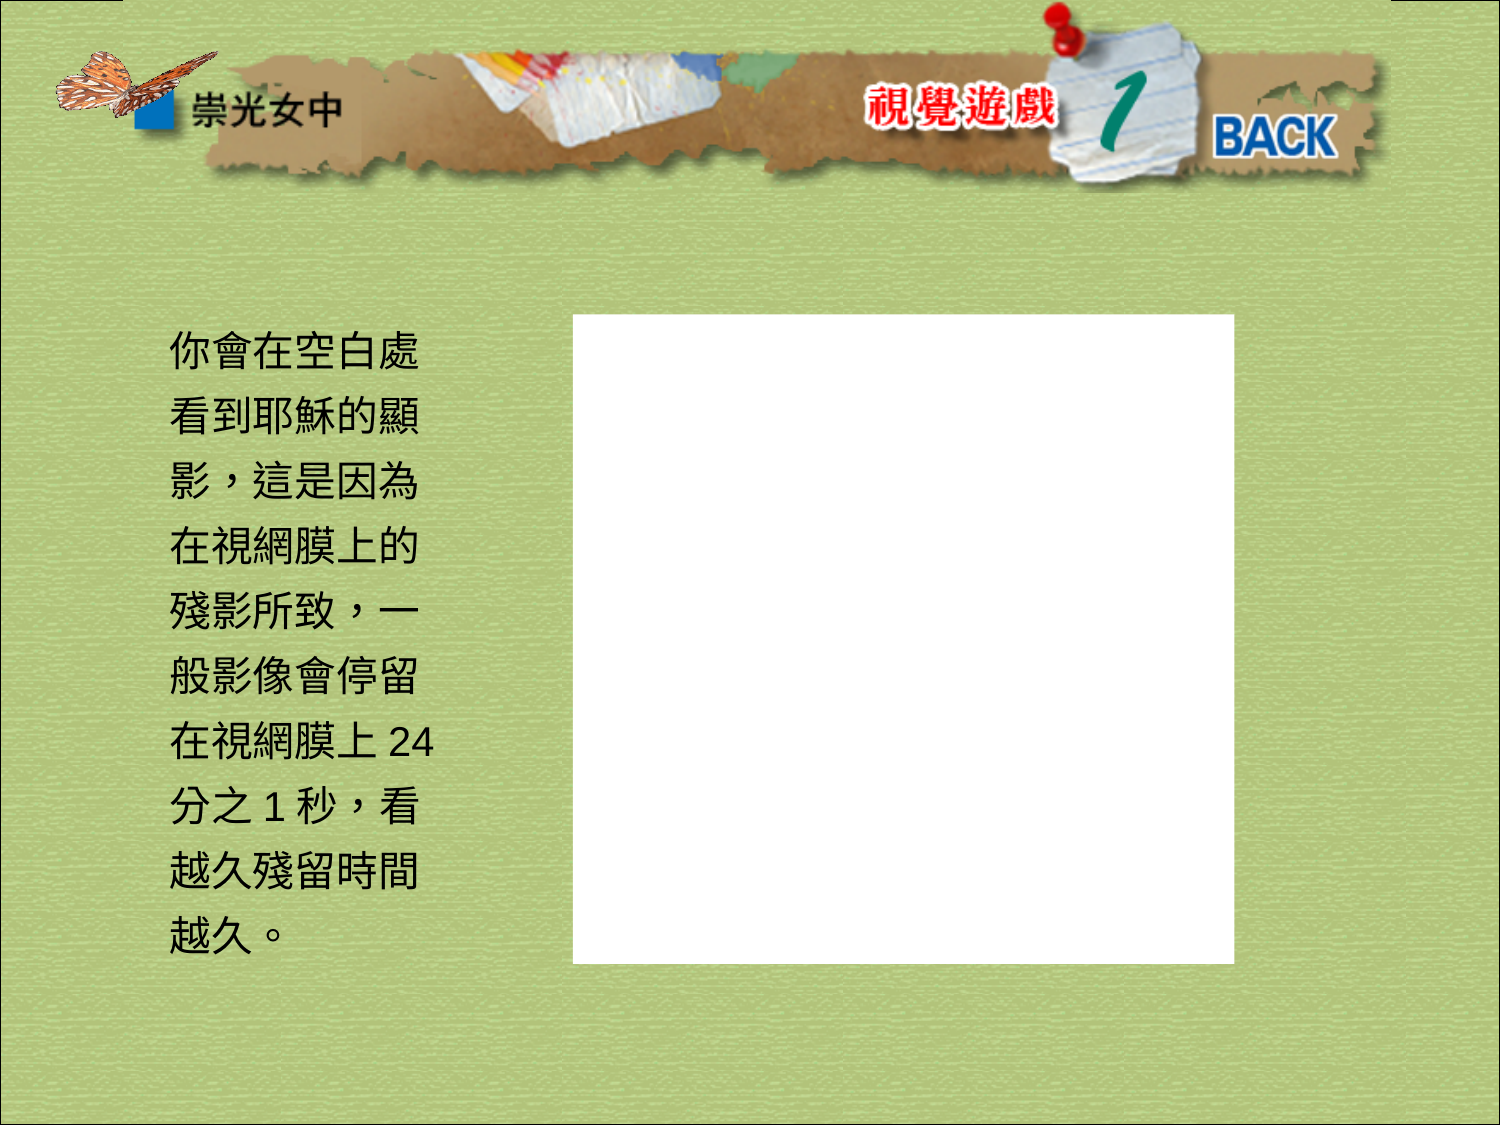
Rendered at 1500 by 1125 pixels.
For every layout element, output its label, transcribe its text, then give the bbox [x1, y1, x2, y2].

text_box 你會在空白處看到耶穌的顯影，這是因為在視網膜上的殘影所致，一般影像會停留在視網膜上24分之1秒，看越久殘留時間越久。 [154, 302, 455, 968]
text_box [572, 314, 1235, 964]
picture [1, 0, 1499, 1124]
